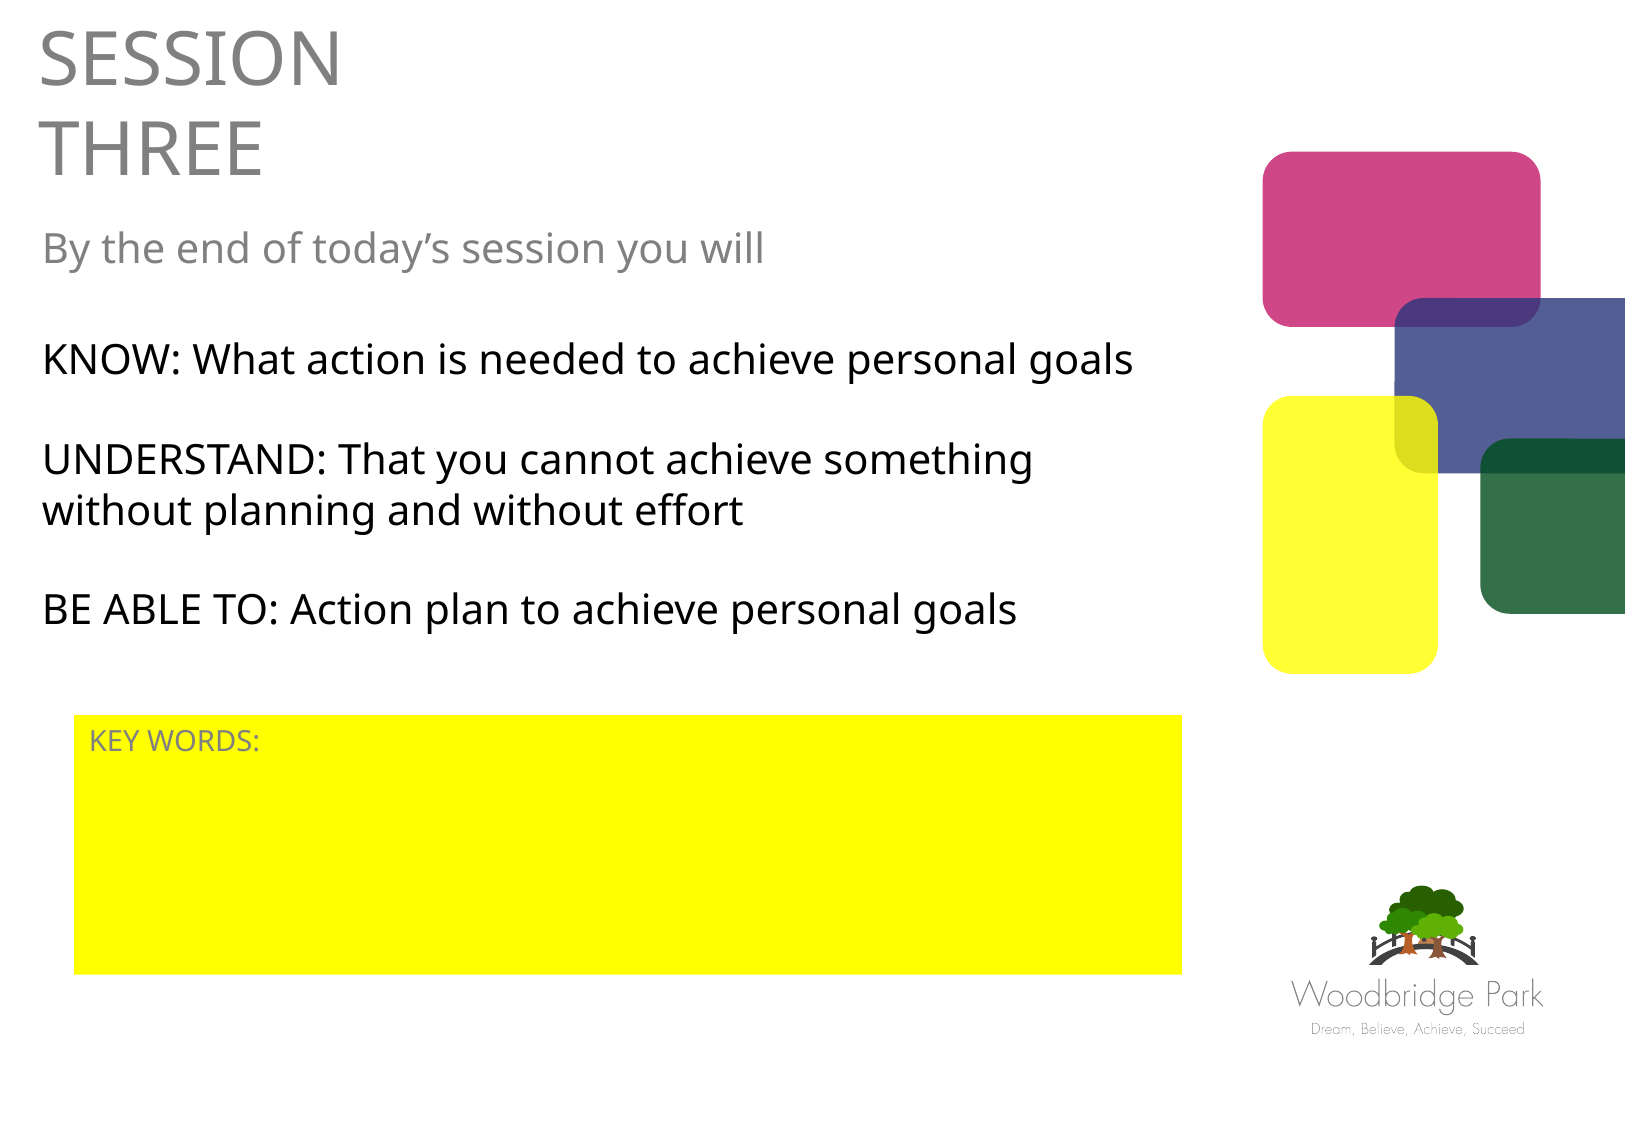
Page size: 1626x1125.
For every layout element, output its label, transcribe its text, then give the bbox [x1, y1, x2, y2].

text_box By the end of today’s session you will [27, 214, 869, 280]
text_box SESSION THREE [23, 3, 583, 198]
text_box [1261, 150, 1542, 328]
text_box KEY WORDS: [74, 715, 1182, 975]
text_box [1261, 394, 1440, 675]
text_box [1479, 437, 1625, 615]
text_box [1393, 296, 1625, 475]
text_box KNOW: What action is needed to achieve personal goals UNDERSTAND: That you cannot achieve something without planning and without effort BE ABLE TO: Action plan to achieve personal goals [27, 325, 1199, 641]
picture [1282, 873, 1557, 1067]
